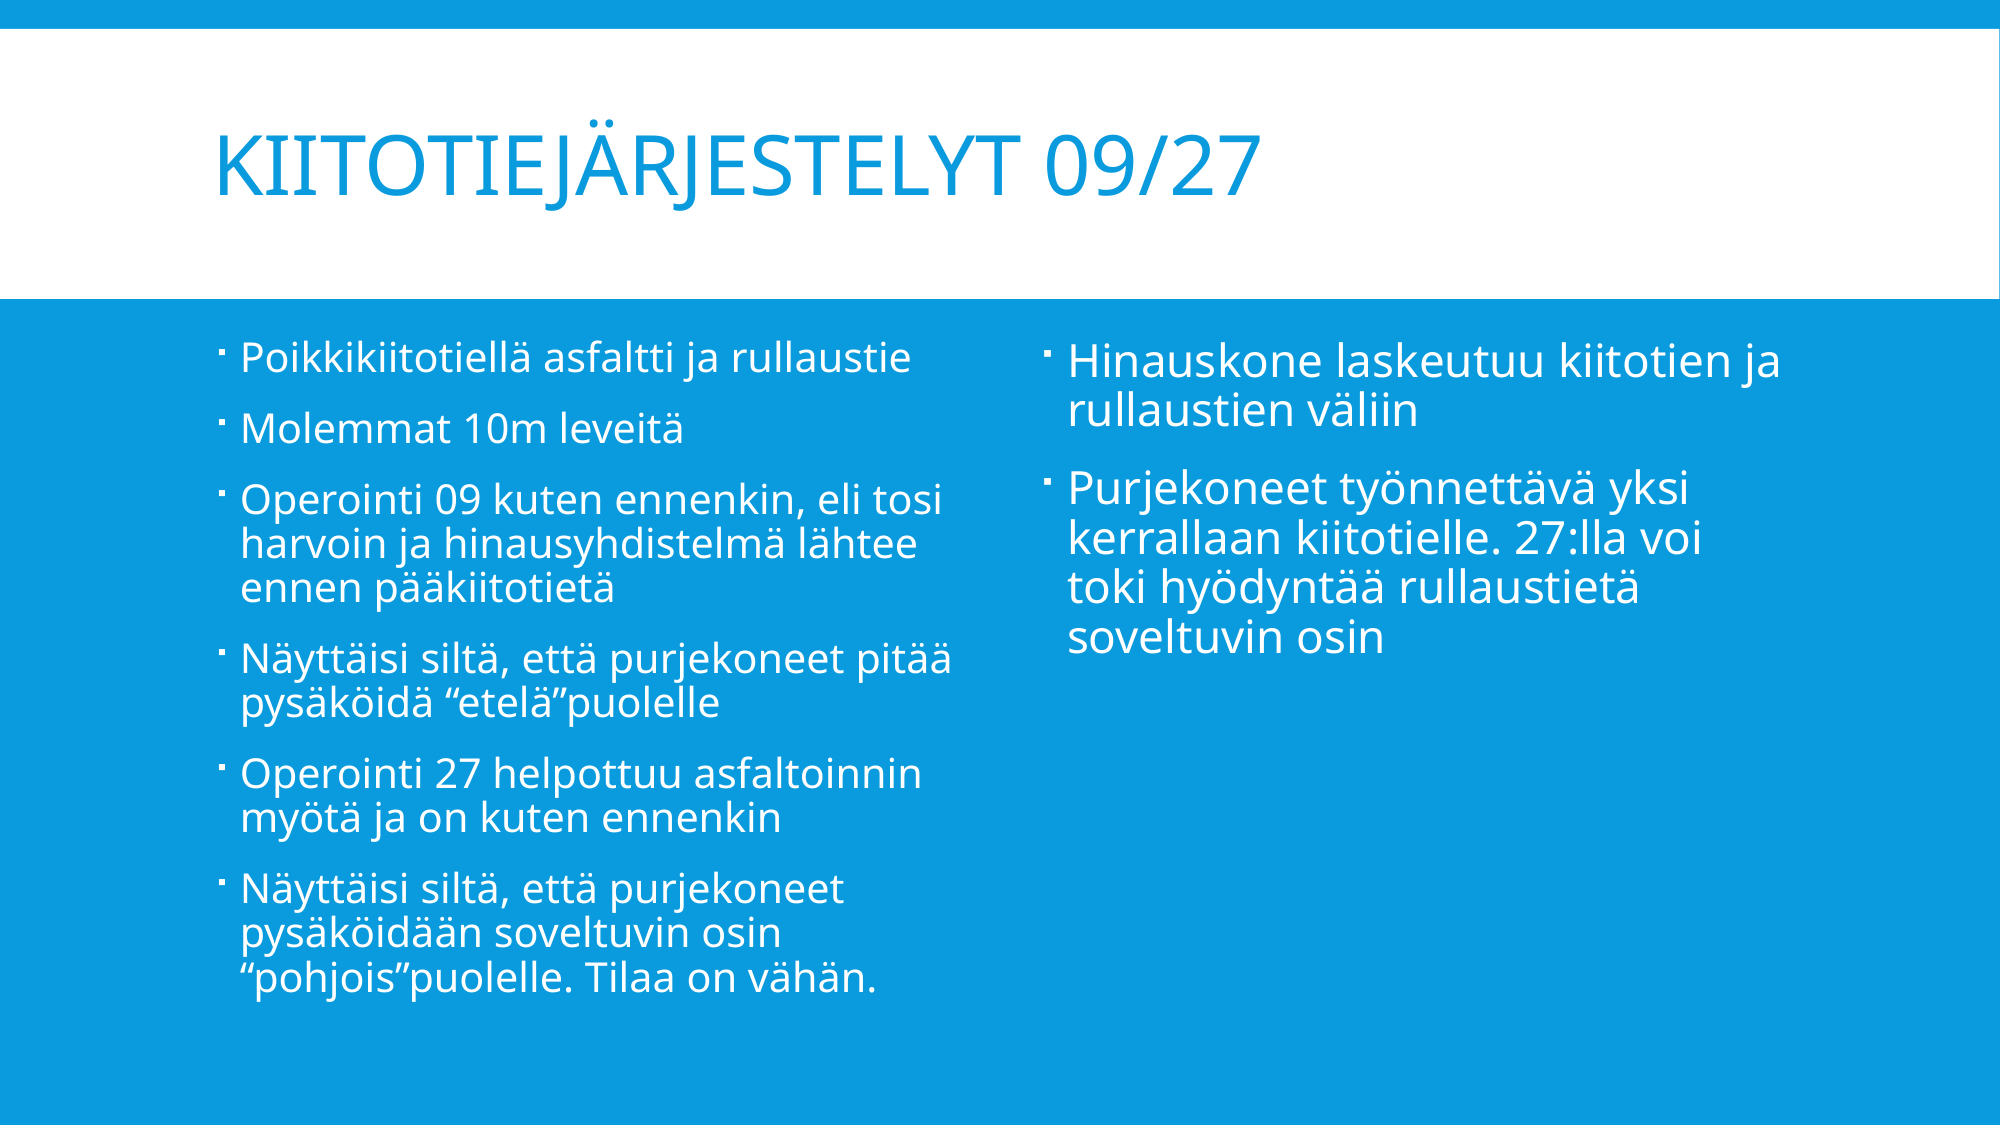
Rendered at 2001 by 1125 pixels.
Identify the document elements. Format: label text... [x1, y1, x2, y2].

list Hinauskone laskeutuu kiitotien ja rullaustien väliin Purjekoneet työnnettävä yksi kerrallaan kiitotielle. 27:lla voi toki hyödyntää rullaustietä soveltuvin osin [1022, 329, 1803, 1020]
title Kiitotiejärjestelyt 09/27 [197, 46, 1803, 295]
list Poikkikiitotiellä asfaltti ja rullaustie Molemmat 10m leveitä Operointi 09 kuten ennenkin, eli tosi harvoin ja hinausyhdistelmä lähtee ennen pääkiitotietä Näyttäisi siltä, että purjekoneet pitää pysäköidä “etelä”puolelle Operointi 27 helpottuu asfaltoinnin myötä ja on kuten ennenkin Näyttäisi siltä, että purjekoneet pysäköidään soveltuvin osin “pohjois”puolelle. Tilaa on vähän. [197, 329, 978, 1020]
